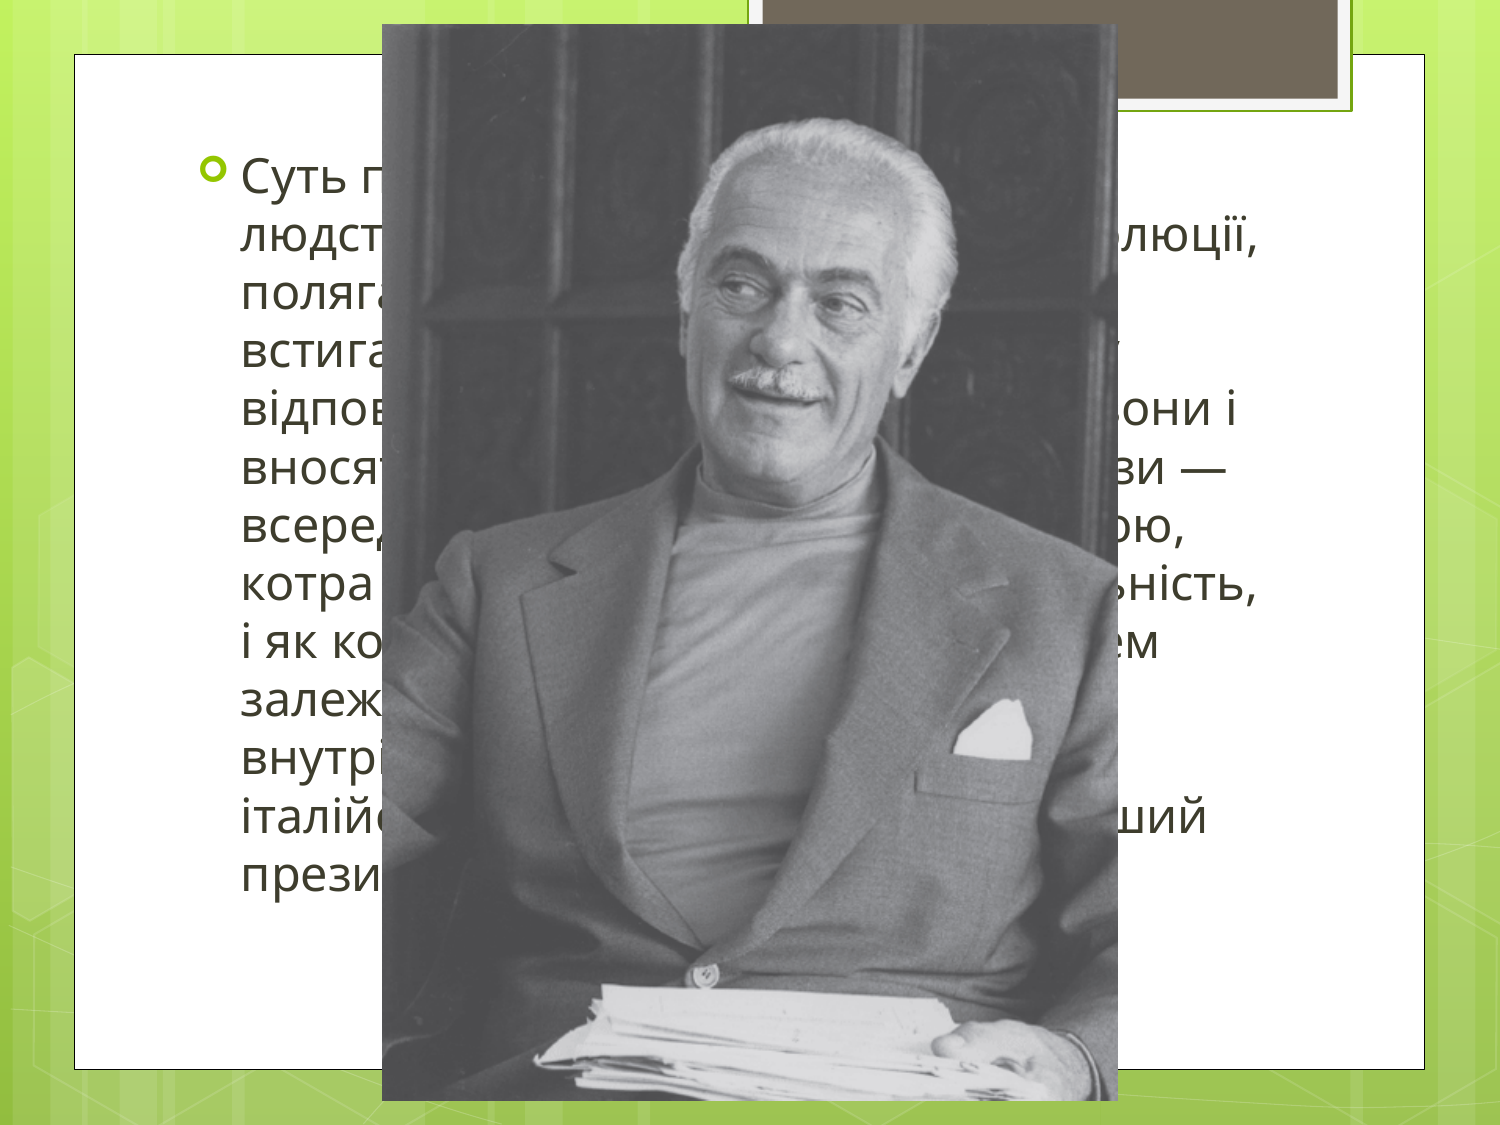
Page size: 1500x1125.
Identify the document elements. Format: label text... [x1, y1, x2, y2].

list Суть проблеми, яка постала перед людством на сучасній стадії його еволюції, полягає саме в тому, що люди не встигають адаптувати свою культуру відповідно до тих змін, котрі самі ж вони і вносять у цей світ, і джерела цієї кризи — всередині, а не поза людською істотою, котра розглядається й як індивідуальність, і як колектив. Вирішення цих проблем залежить насамперед від людини, її внутрішньої сутності. (А. Печчеї, італійський учений, засновник і перший президент Римського клубу). [1122, 137, 1283, 957]
picture [382, 23, 1118, 1101]
list Суть проблеми, яка постала перед людством на сучасній стадії його еволюції, полягає саме в тому, що люди не встигають адаптувати свою культуру відповідно до тих змін, котрі самі ж вони і вносять у цей світ, і джерела цієї кризи — всередині, а не поза людською істотою, котра розглядається й як індивідуальність, і як колектив. Вирішення цих проблем залежить насамперед від людини, її внутрішньої сутності. (А. Печчеї, італійський учений, засновник і перший президент Римського клубу). [171, 137, 376, 957]
